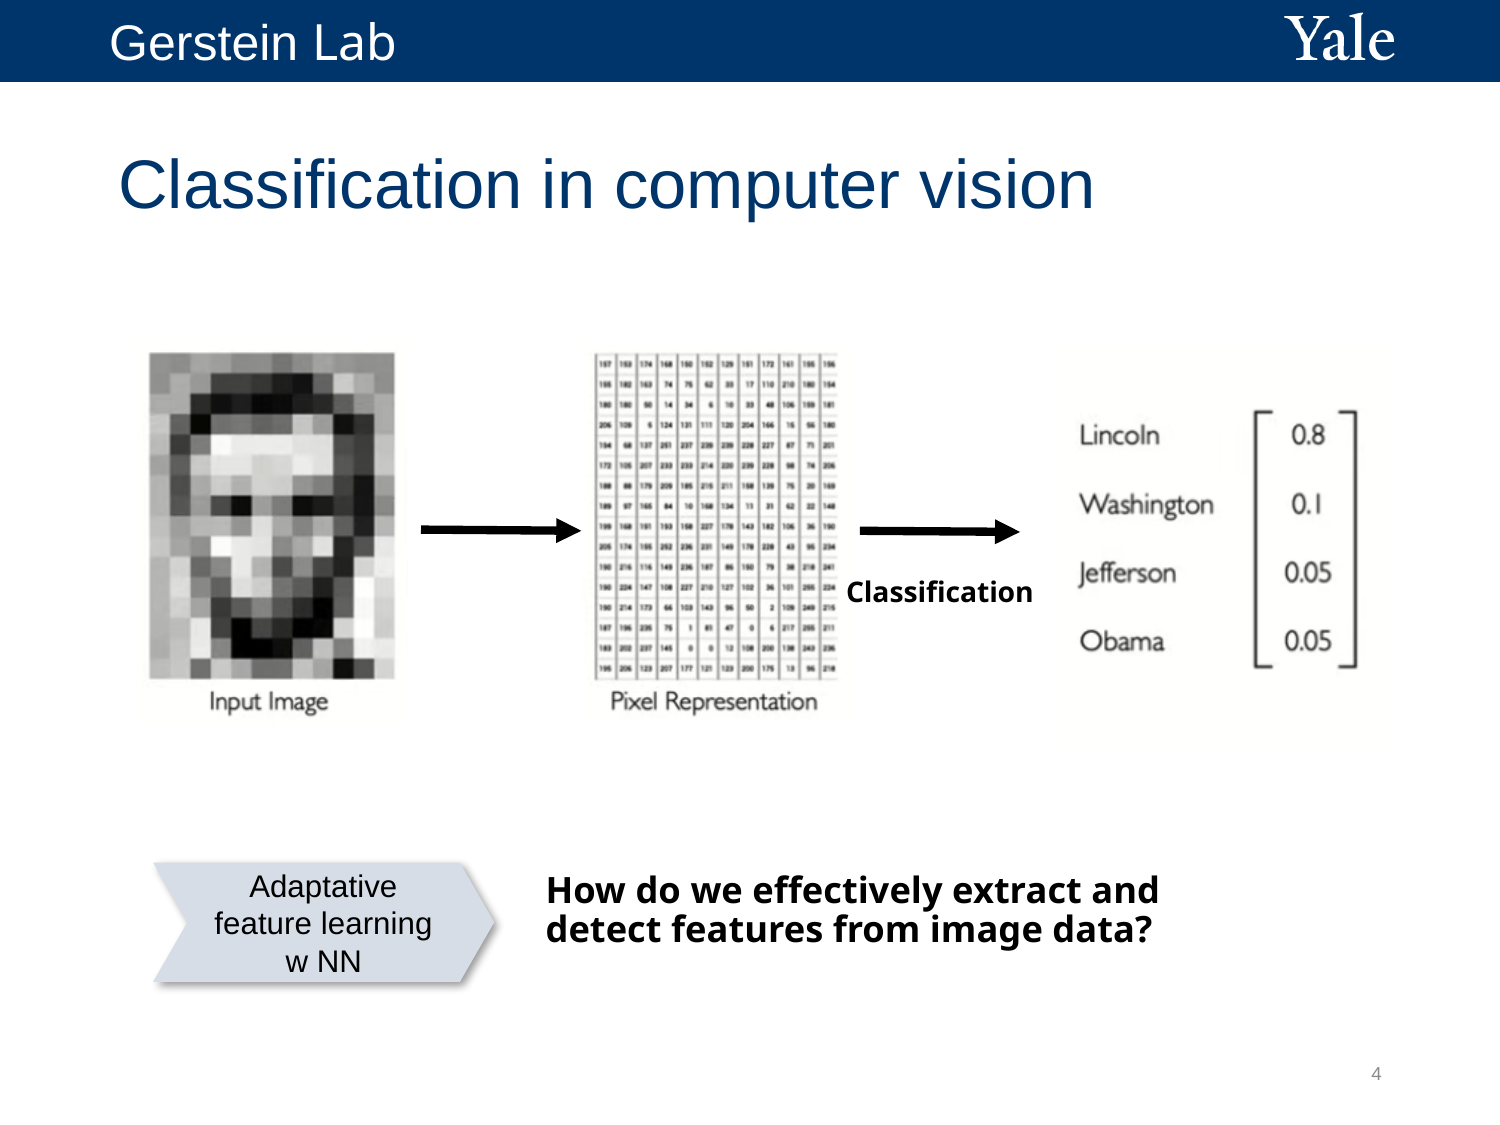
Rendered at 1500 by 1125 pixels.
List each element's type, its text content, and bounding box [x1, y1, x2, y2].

text_box How do we effectively extract and detect features from image data? [530, 864, 1250, 985]
slide_number 4 [1059, 1042, 1397, 1103]
text_box Adaptative feature learning w NN [151, 861, 496, 983]
picture [135, 339, 408, 728]
picture [1284, 0, 1397, 93]
title Classification in computer vision [103, 103, 1397, 269]
picture [581, 342, 854, 720]
picture [1051, 344, 1390, 747]
text_box Classification [854, 571, 1050, 643]
